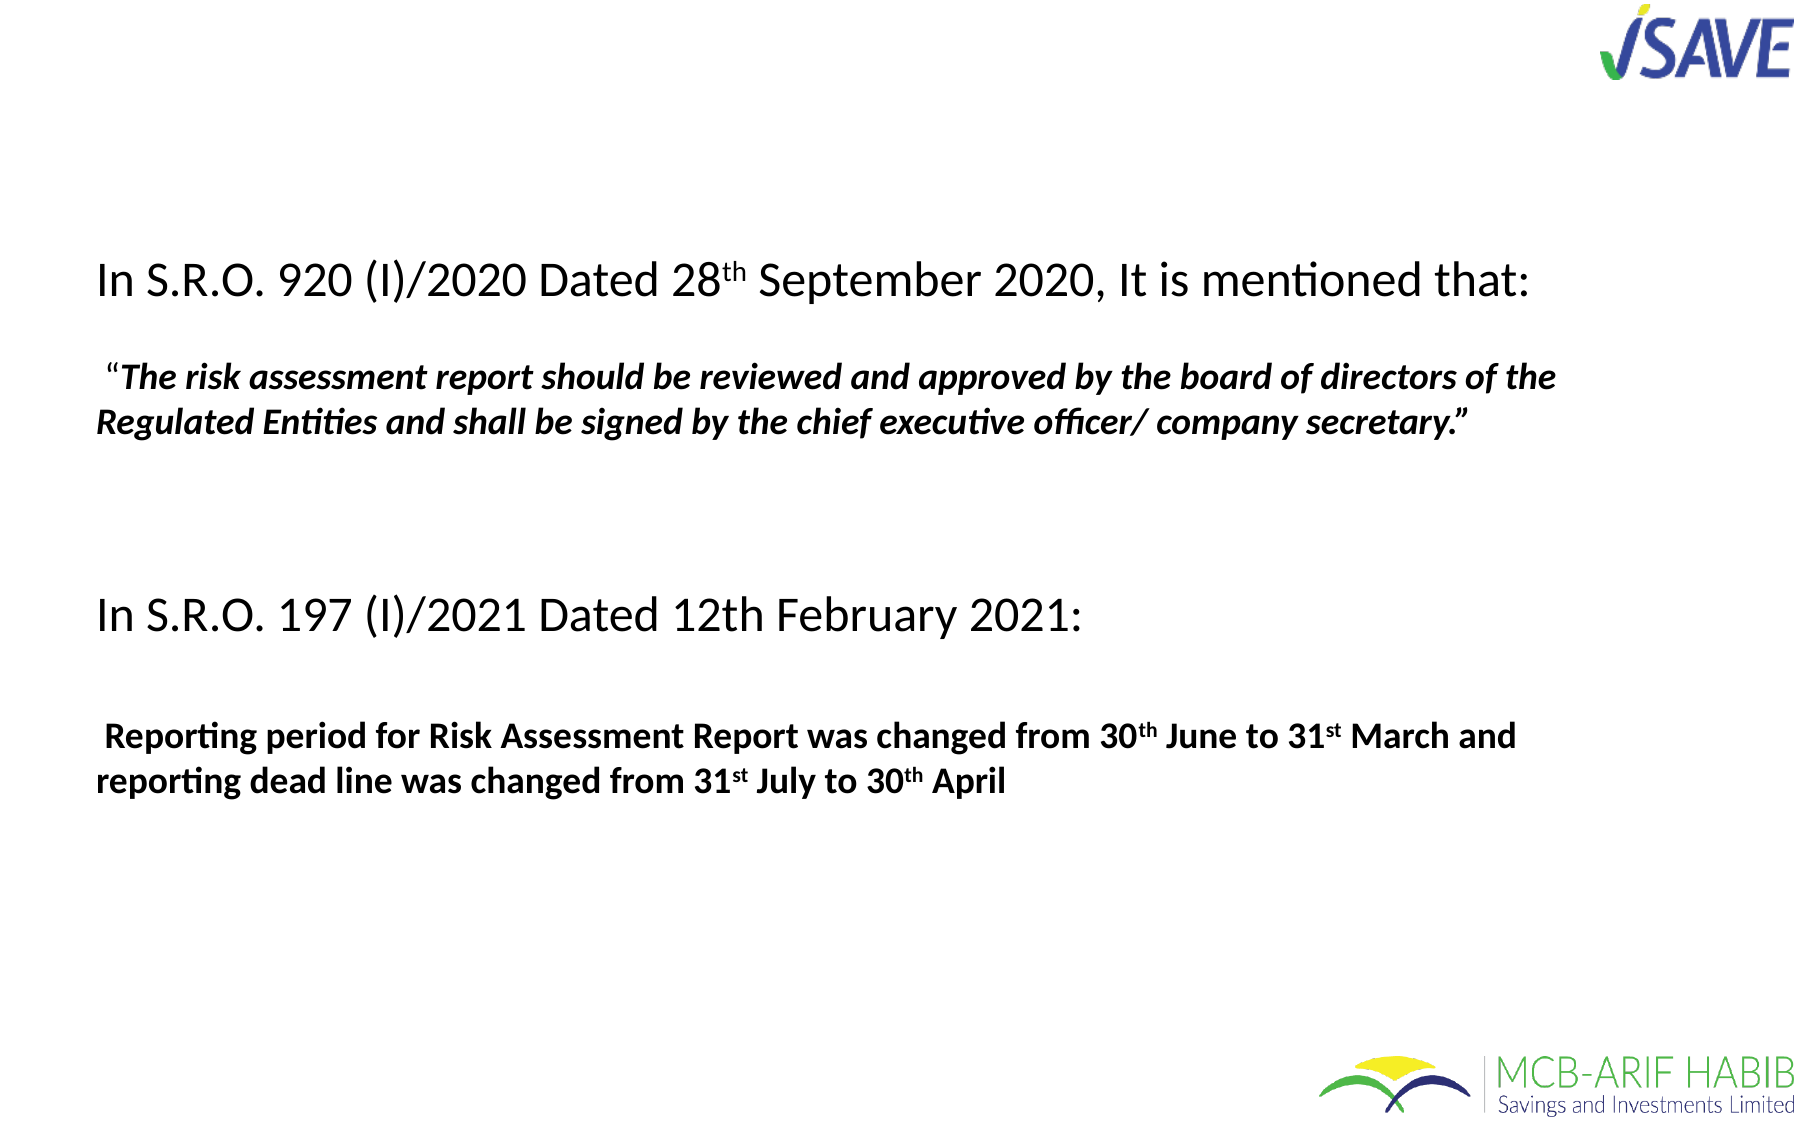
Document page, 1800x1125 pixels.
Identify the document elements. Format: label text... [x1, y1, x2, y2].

picture [1600, 4, 1794, 80]
text_box In S.R.O. 920 (I)/2020 Dated 28th September 2020, It is mentioned that: “The risk assessment report should be reviewed and approved by the board of directors of the Regulated Entities and shall be signed by the chief executive officer/ company secretary.” In S.R.O. 197 (I)/2021 Dated 12th February 2021: Reporting period for Risk Assessment Report was changed from 30th June to 31st March and reporting dead line was changed from 31st July to 30th April [81, 49, 1639, 1019]
picture [1319, 1056, 1794, 1117]
